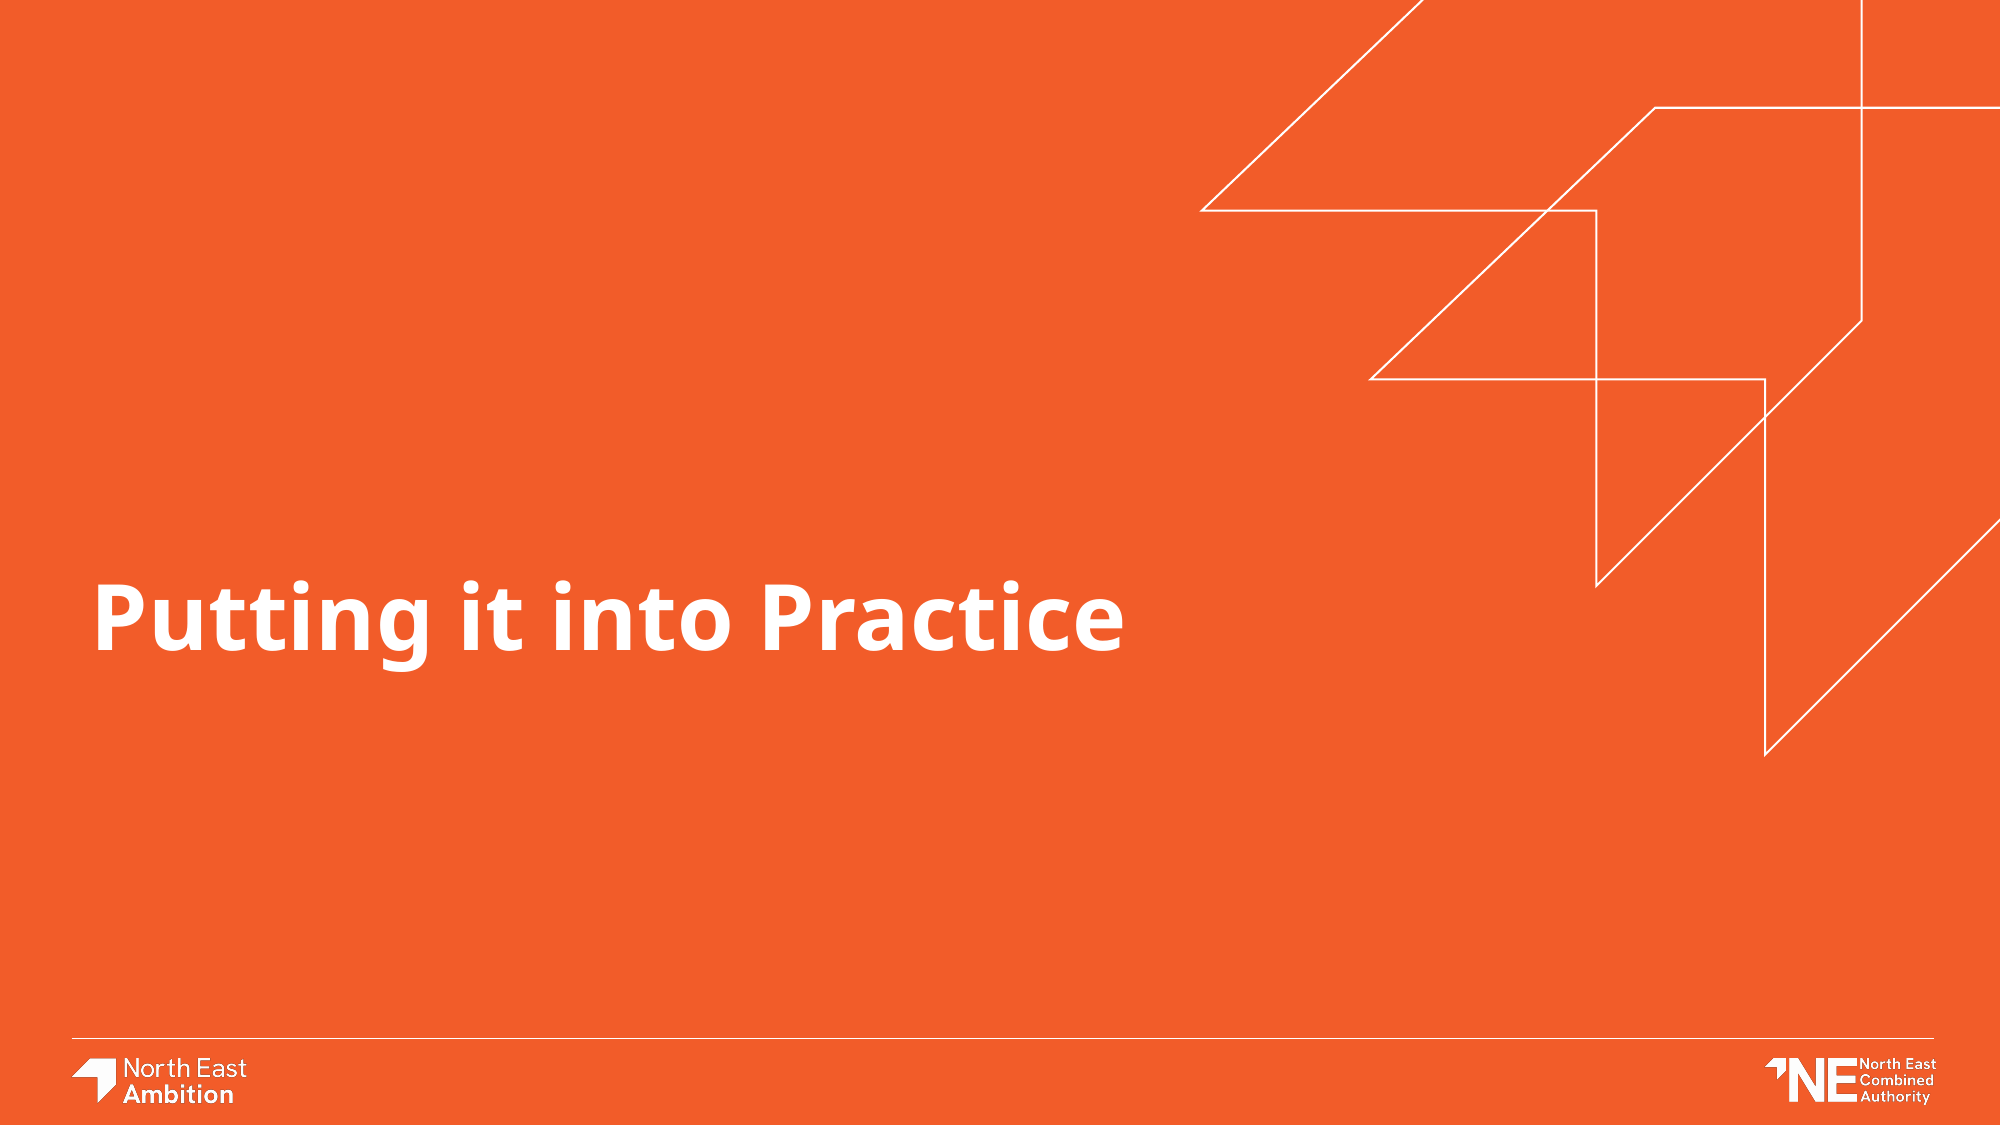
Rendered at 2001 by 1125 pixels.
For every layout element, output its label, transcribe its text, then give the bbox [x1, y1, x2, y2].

picture [1764, 1058, 1936, 1105]
title Putting it into Practice [75, 286, 1341, 679]
picture [71, 1058, 248, 1104]
